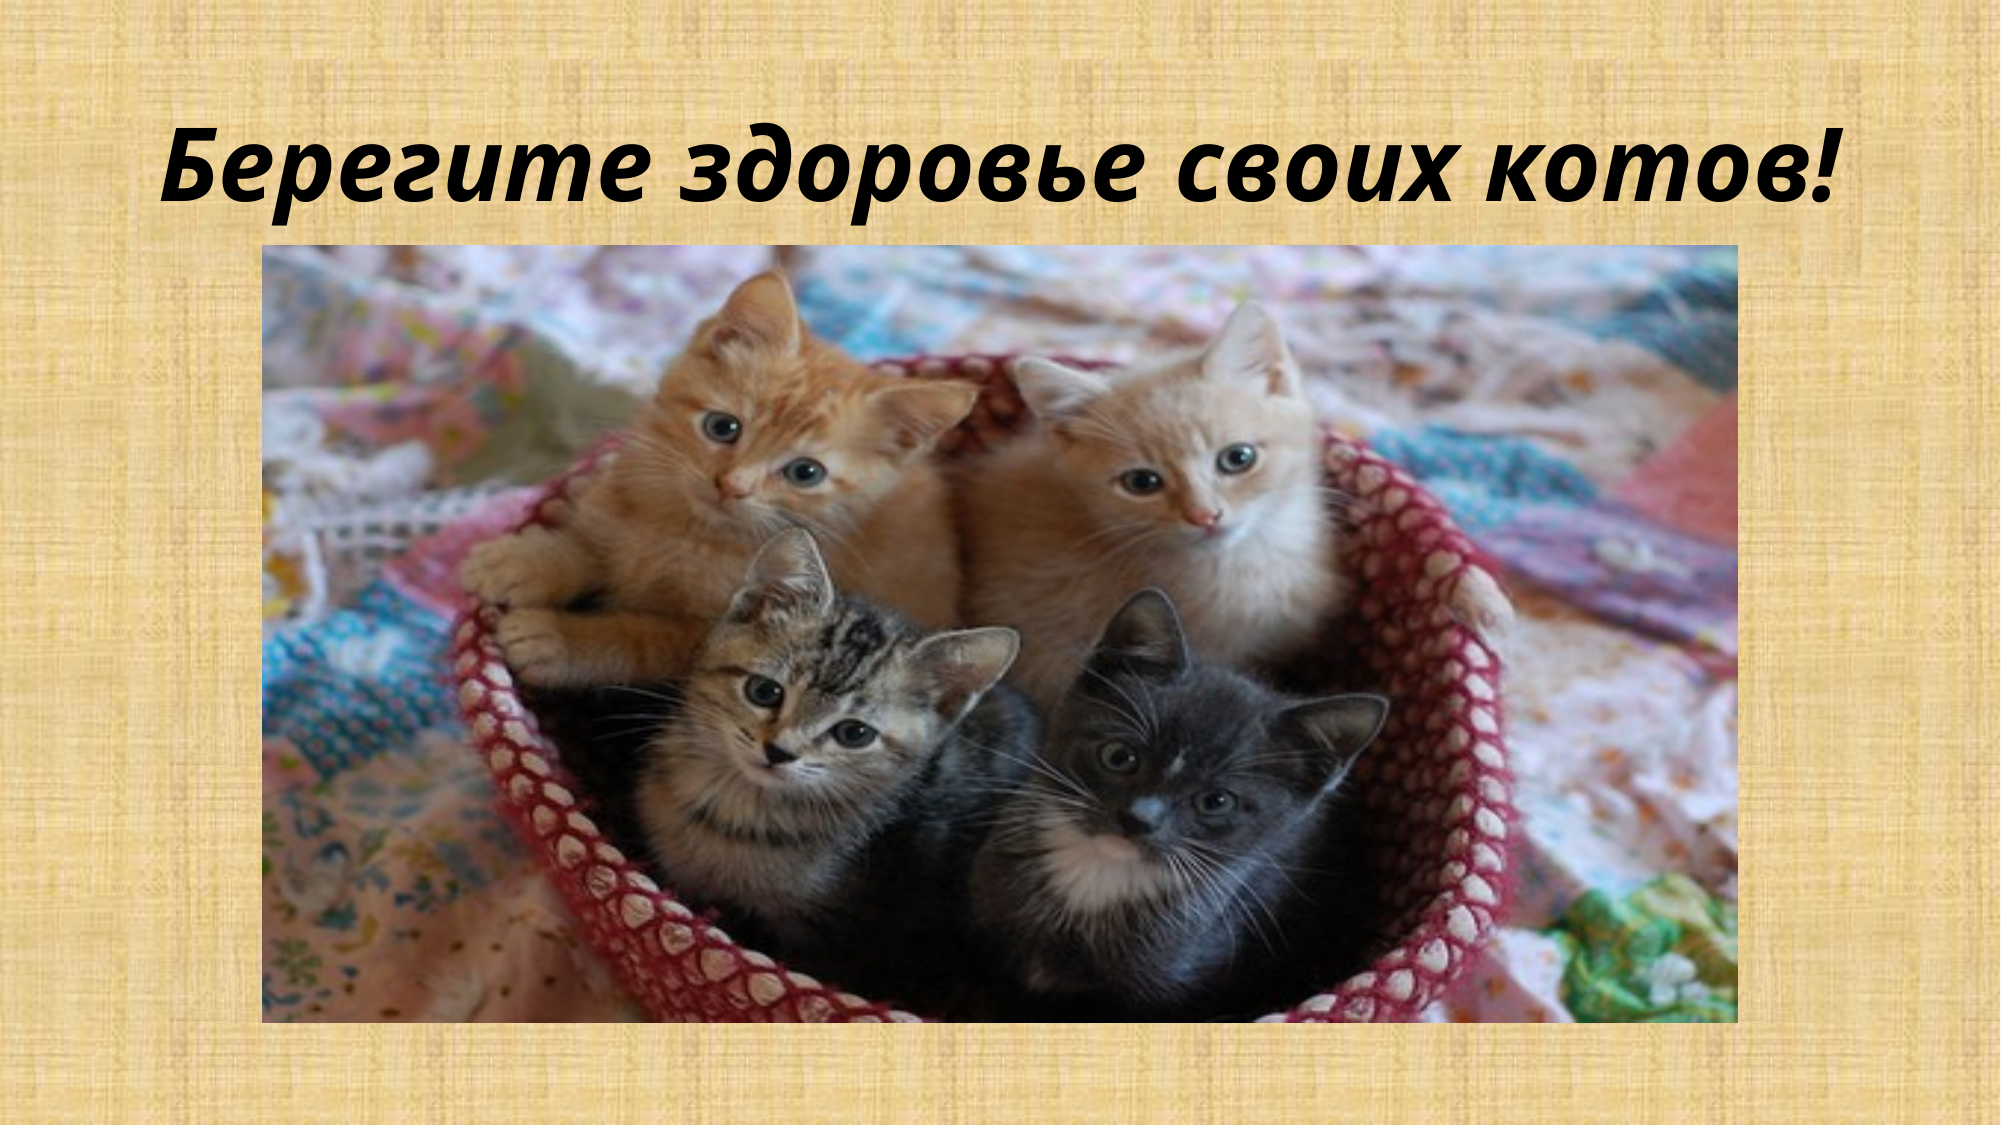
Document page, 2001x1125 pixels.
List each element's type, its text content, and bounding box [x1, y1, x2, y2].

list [262, 245, 1738, 1023]
title Берегите здоровье своих котов! [137, 59, 1863, 278]
picture [0, 0, 2001, 1125]
